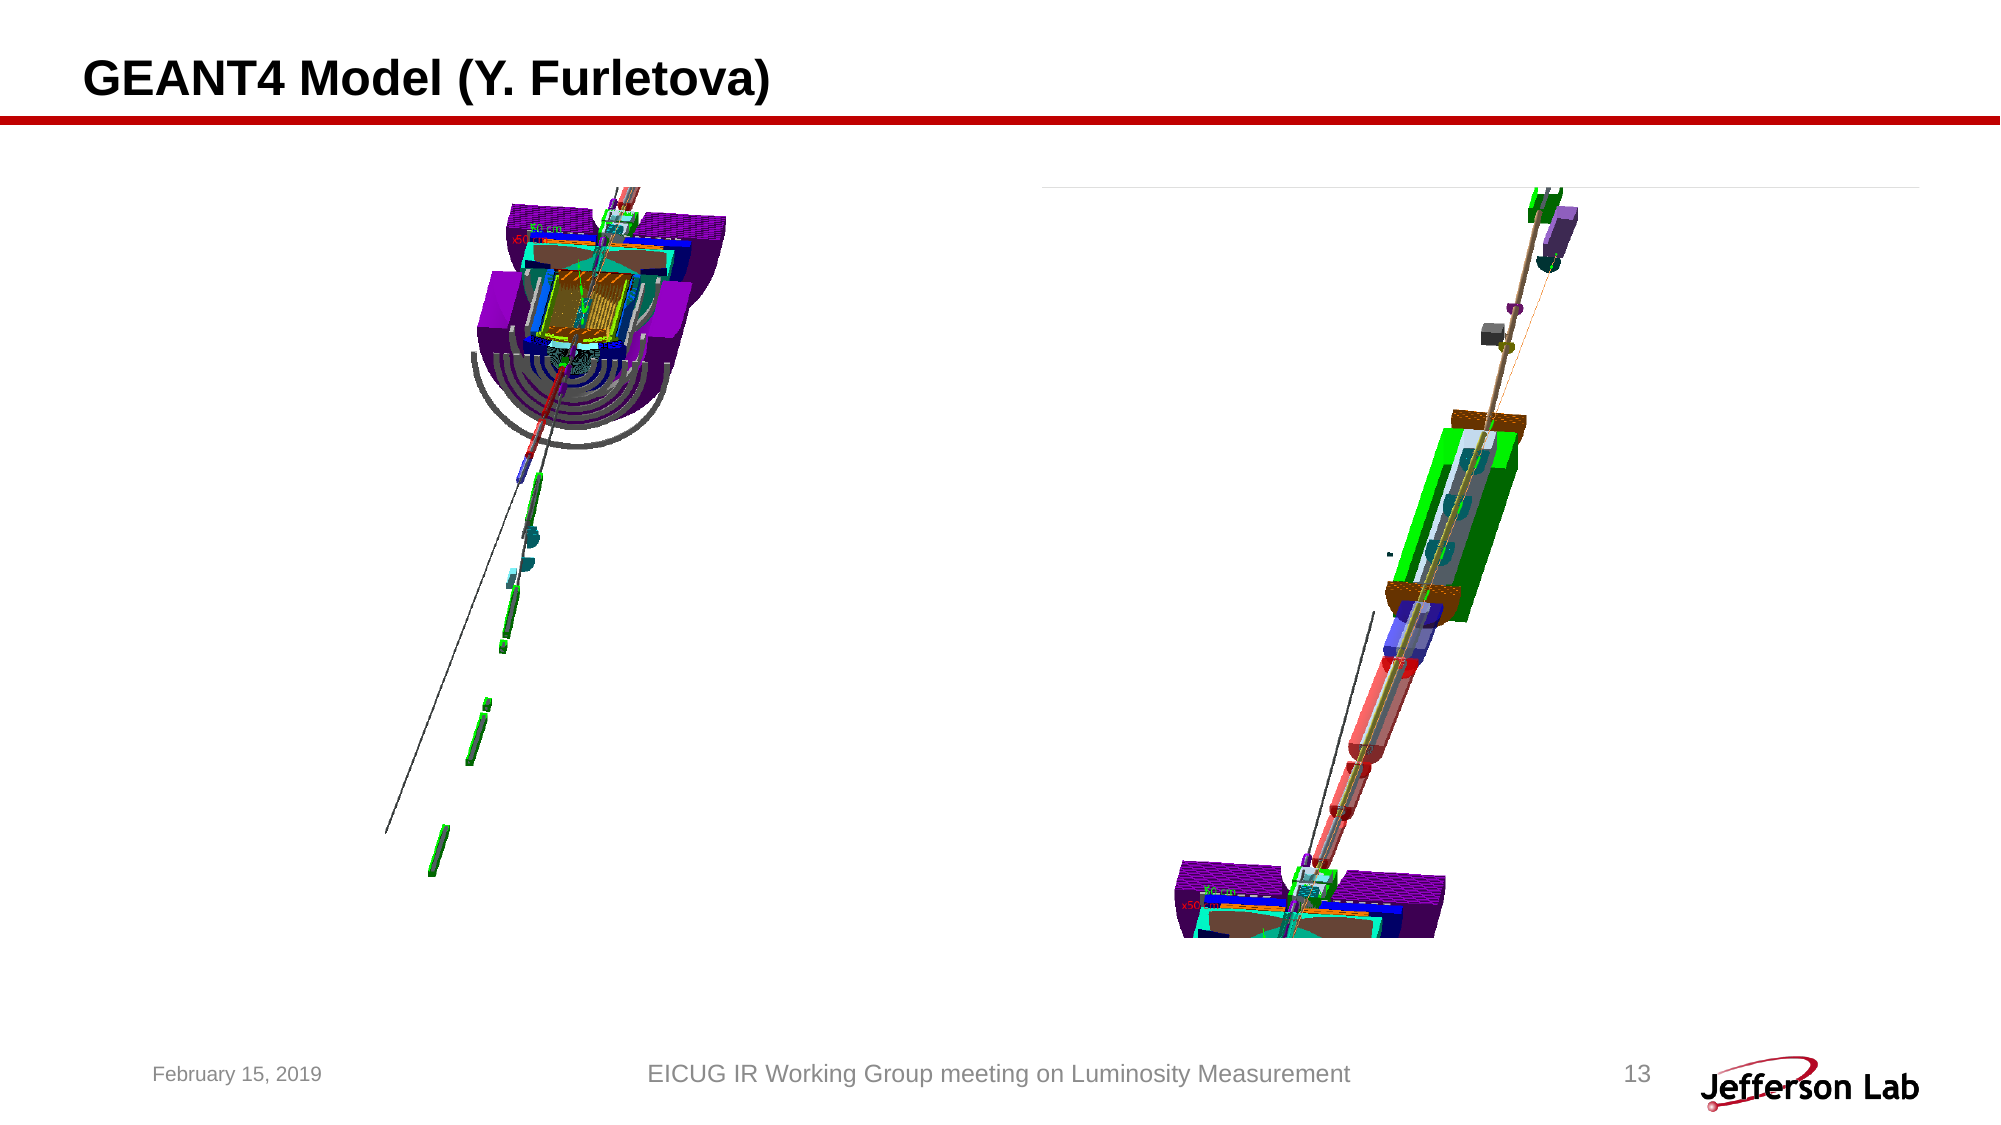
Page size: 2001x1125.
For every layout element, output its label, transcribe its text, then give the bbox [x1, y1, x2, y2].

picture [80, 187, 962, 938]
footer EICUG IR Working Group meeting on Luminosity Measurement [538, 1042, 1462, 1103]
slide_number 13 [1462, 1042, 1863, 1103]
title GEANT4 Model (Y. Furletova) [67, 39, 1919, 120]
picture [1042, 187, 1920, 938]
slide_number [137, 1042, 538, 1103]
picture [1698, 1047, 1933, 1124]
